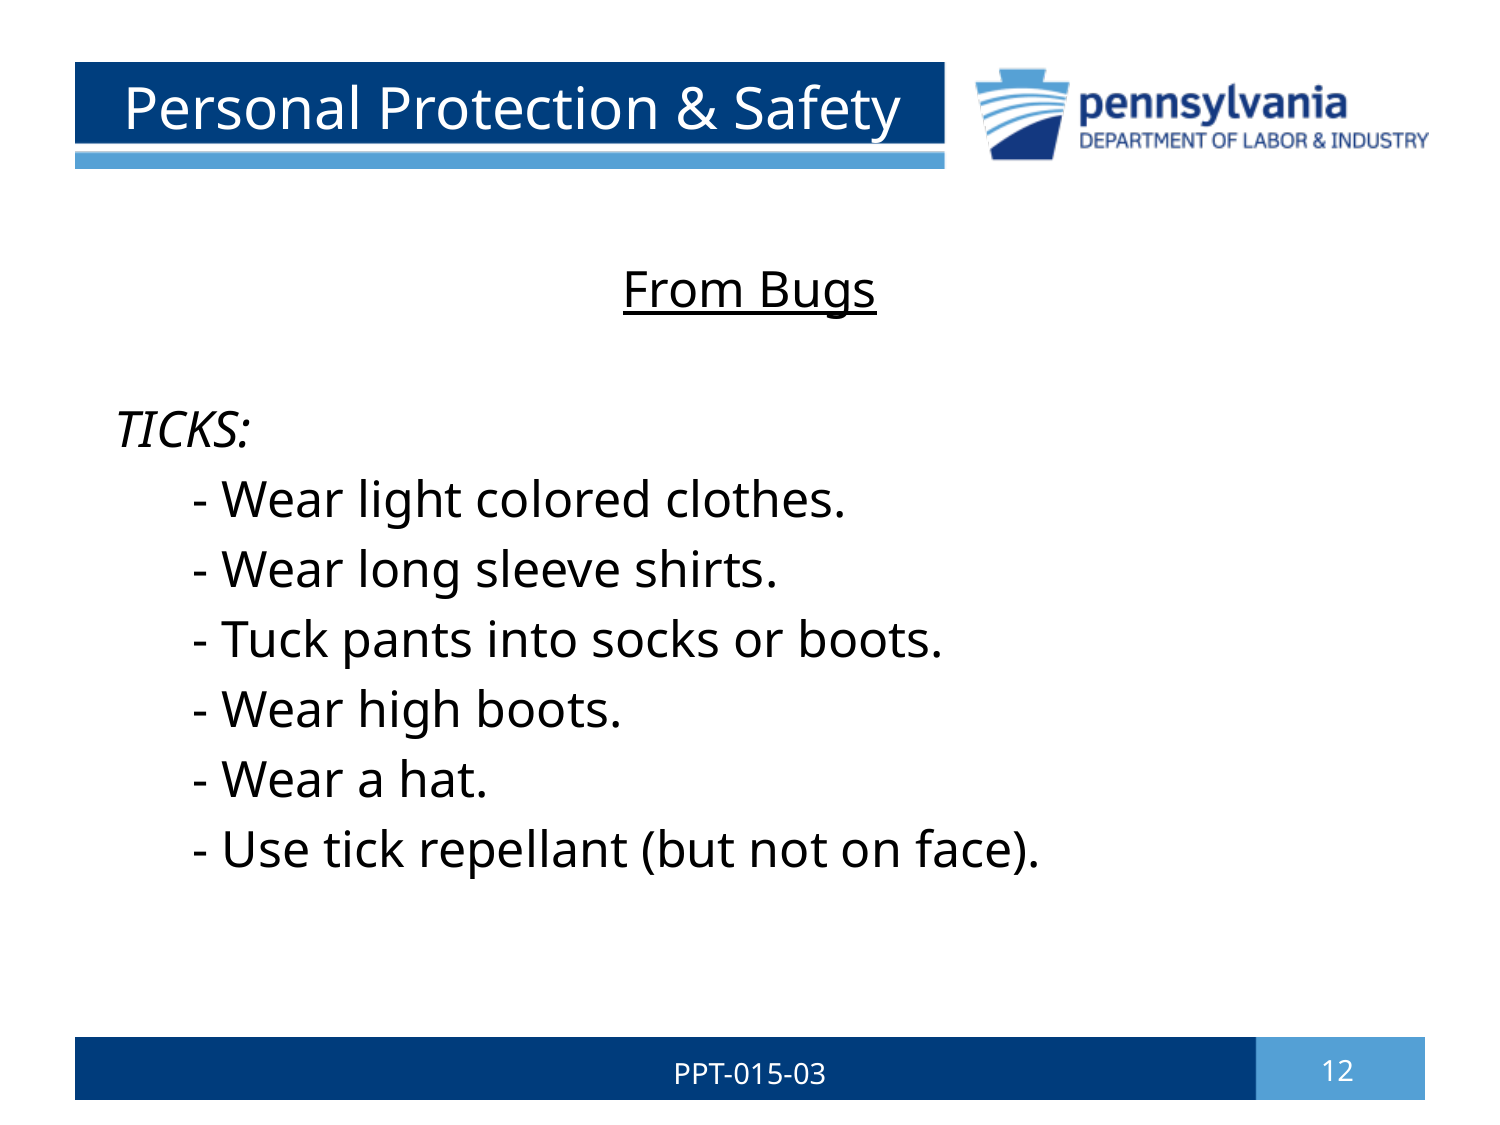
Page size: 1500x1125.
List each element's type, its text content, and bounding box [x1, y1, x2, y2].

slide_number 12 [1250, 1042, 1425, 1103]
picture [75, 1037, 1425, 1100]
title Personal Protection & Safety [75, 62, 950, 150]
picture [75, 62, 1429, 169]
footer PPT-015-03 [512, 1042, 988, 1103]
subtitle From Bugs TICKS: - Wear light colored clothes. - Wear long sleeve shirts. - Tuck pants into socks or boots. - Wear high boots. - Wear a hat. - Use tick repellant (but not on face). [99, 249, 1400, 950]
